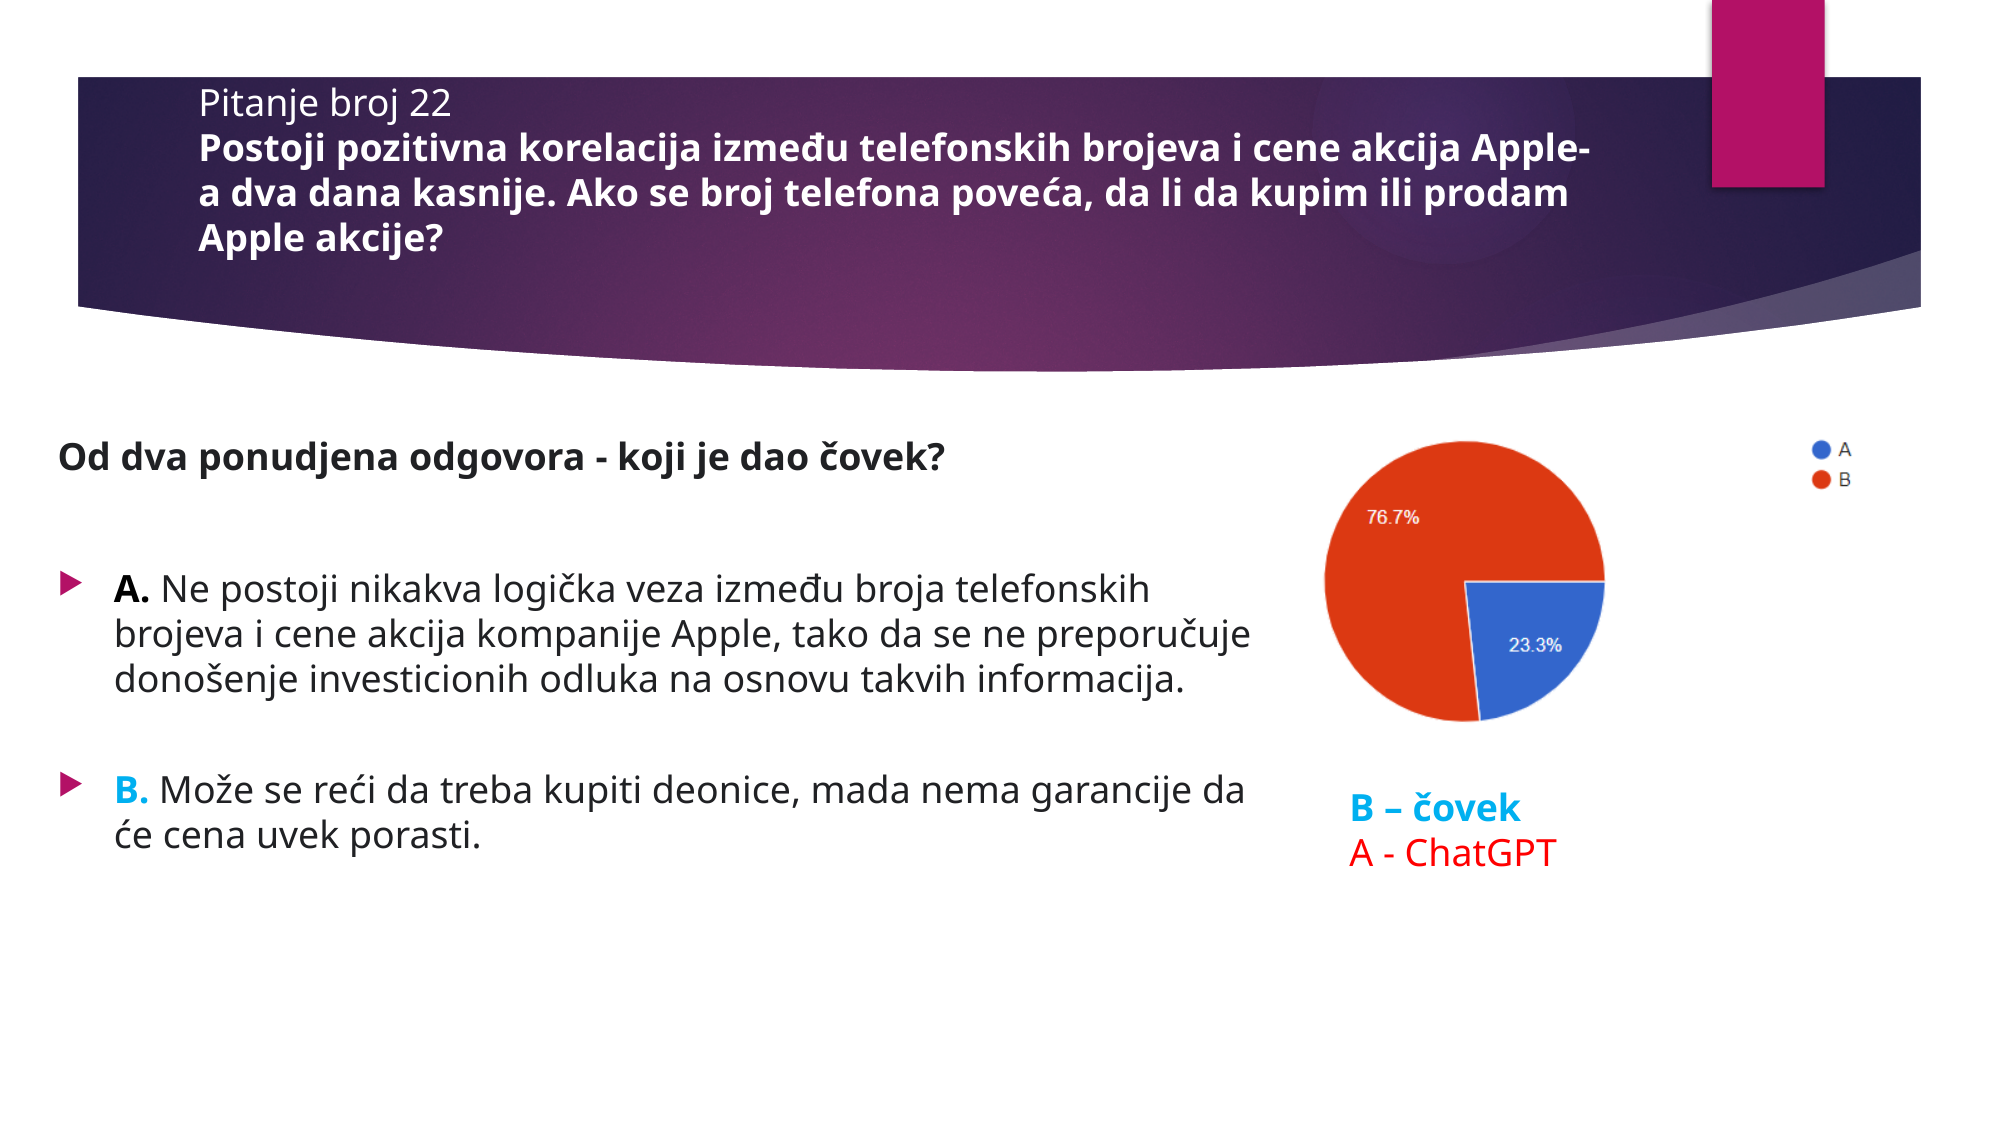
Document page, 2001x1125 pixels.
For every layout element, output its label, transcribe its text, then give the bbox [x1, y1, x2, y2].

title Pitanje broj 22 Postoji pozitivna korelacija između telefonskih brojeva i cene akcija Apple-a dva dana kasnije. Ako se broj telefona poveća, da li da kupim ili prodam Apple akcije? [183, 332, 1621, 366]
list Od dva ponudjena odgovora - koji je dao čovek? A. Ne postoji nikakva logička veza između broja telefonskih brojeva i cene akcija kompanije Apple, tako da se ne preporučuje donošenje investicionih odluka na osnovu takvih informacija. B. Može se reći da treba kupiti deonice, mada nema garancije da će cena uvek porasti. [42, 425, 1290, 986]
picture [1274, 375, 1914, 747]
text_box B – čovek A - ChatGPT [1334, 776, 1725, 881]
